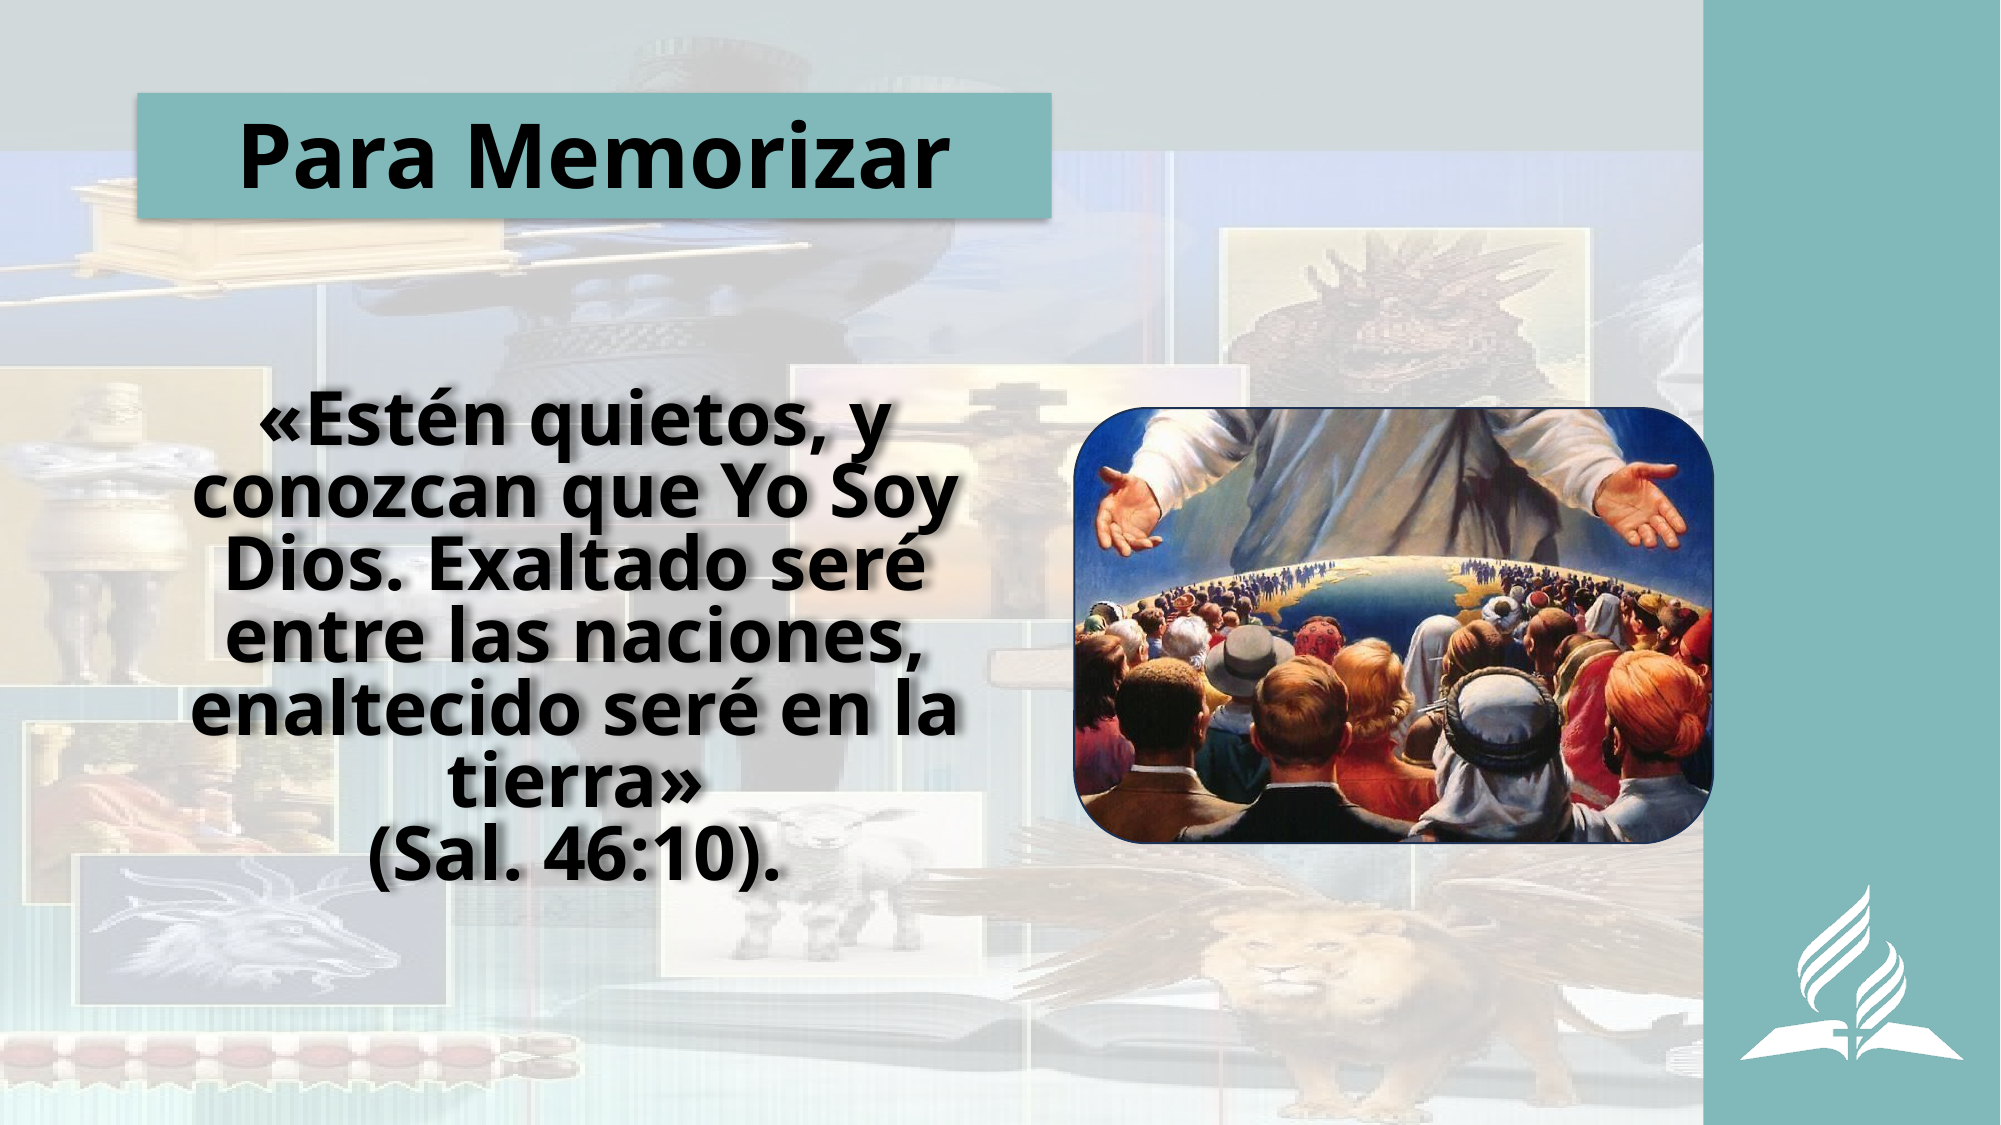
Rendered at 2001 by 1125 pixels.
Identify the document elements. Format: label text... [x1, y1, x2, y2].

text_box «Estén quietos, y conozcan que Yo Soy Dios. Exaltado seré entre las naciones, enaltecido seré en la tierra» (Sal. 46:10). [99, 252, 1052, 1031]
text_box [1073, 407, 1715, 845]
picture [1706, 854, 2000, 1112]
title Para Memorizar [137, 92, 1052, 219]
